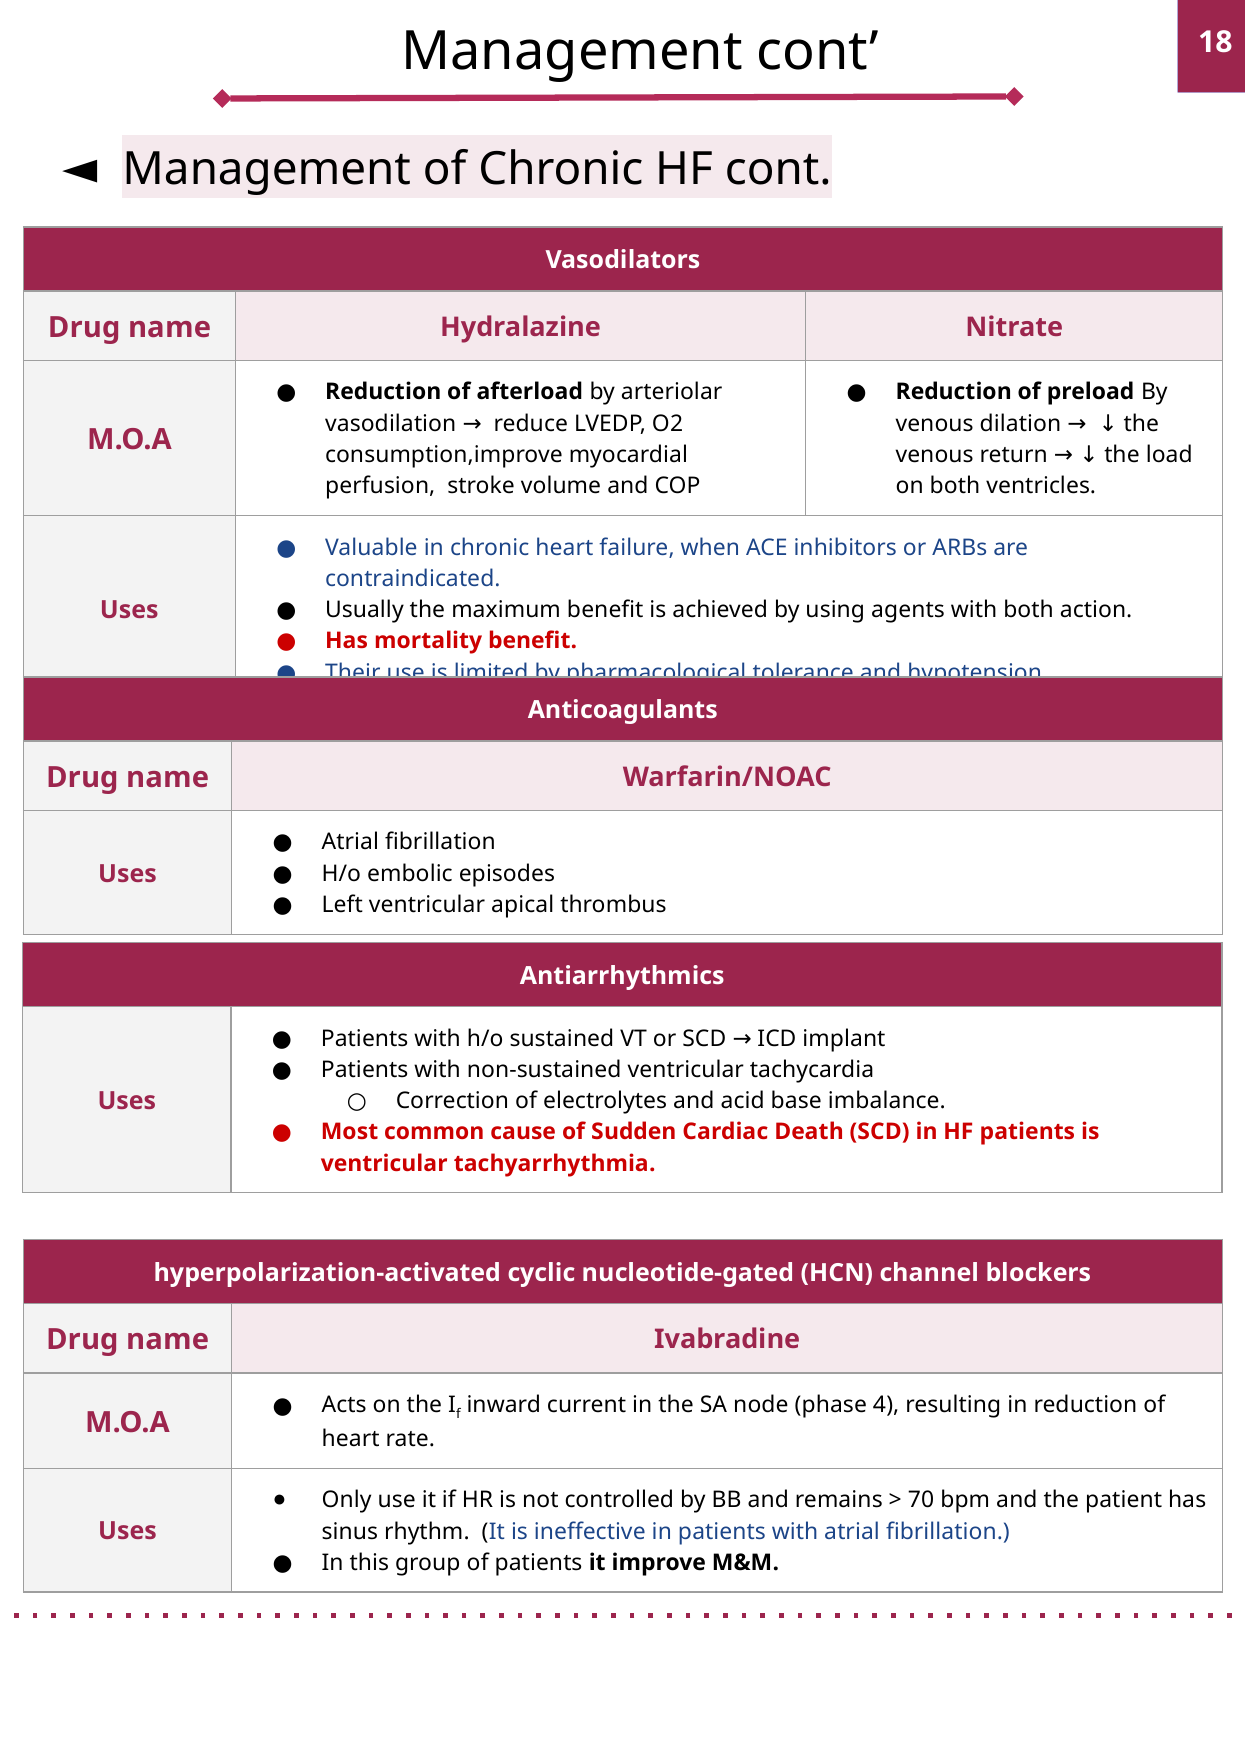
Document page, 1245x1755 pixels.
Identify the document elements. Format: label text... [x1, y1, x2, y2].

table_cell Drug name [24, 292, 235, 360]
table_cell M.O.A [24, 361, 235, 515]
table_cell Valuable in chronic heart failure, when ACE inhibitors or ARBs are contraindicated. Usually the maximum benefit is achieved by using agents with both action. Has mortality benefit. Their use is limited by pharmacological tolerance and hypotension. [236, 516, 1222, 676]
table_cell Atrial fibrillation H/o embolic episodes Left ventricular apical thrombus [232, 811, 1222, 934]
table_cell Hydralazine [236, 292, 805, 360]
table_cell Patients with h/o sustained VT or SCD → ICD implant Patients with non-sustained ventricular tachycardia Correction of electrolytes and acid base imbalance. Most common cause of Sudden Cardiac Death (SCD) in HF patients is ventricular tachyarrhythmia. [232, 1007, 1221, 1192]
table_cell Reduction of afterload by arteriolar vasodilation → reduce LVEDP, O2 consumption,improve myocardial perfusion, stroke volume and COP [236, 361, 805, 515]
table_cell Acts on the If inward current in the SA node (phase 4), resulting in reduction of heart rate. [232, 1374, 1222, 1468]
table_header Anticoagulants [24, 678, 1222, 740]
table_cell Only use it if HR is not controlled by BB and remains > 70 bpm and the patient has sinus rhythm. (It is ineffective in patients with atrial fibrillation.) In this group of patients it improve M&M. [232, 1469, 1222, 1591]
text_box Management of Chronic HF cont. [32, 123, 902, 198]
table_cell Uses [24, 1469, 231, 1591]
table_cell Nitrate [806, 292, 1222, 360]
table_cell Drug name [24, 742, 231, 810]
table_cell Reduction of preload By venous dilation → ↓ the venous return → ↓ the load on both ventricles. [806, 361, 1222, 515]
text_box Management cont’ [223, 0, 1058, 107]
table_header Vasodilators [24, 228, 1222, 290]
table_cell M.O.A [24, 1374, 231, 1468]
table_header hyperpolarization-activated cyclic nucleotide-gated (HCN) channel blockers [24, 1240, 1222, 1303]
table_cell Ivabradine [232, 1304, 1222, 1372]
table_cell Uses [23, 1007, 230, 1192]
table_cell Uses [24, 811, 231, 934]
table_cell Warfarin/NOAC [232, 742, 1222, 810]
table_cell Uses [24, 516, 235, 676]
table_cell Drug name [24, 1304, 231, 1372]
table_header Antiarrhythmics [23, 943, 1221, 1006]
